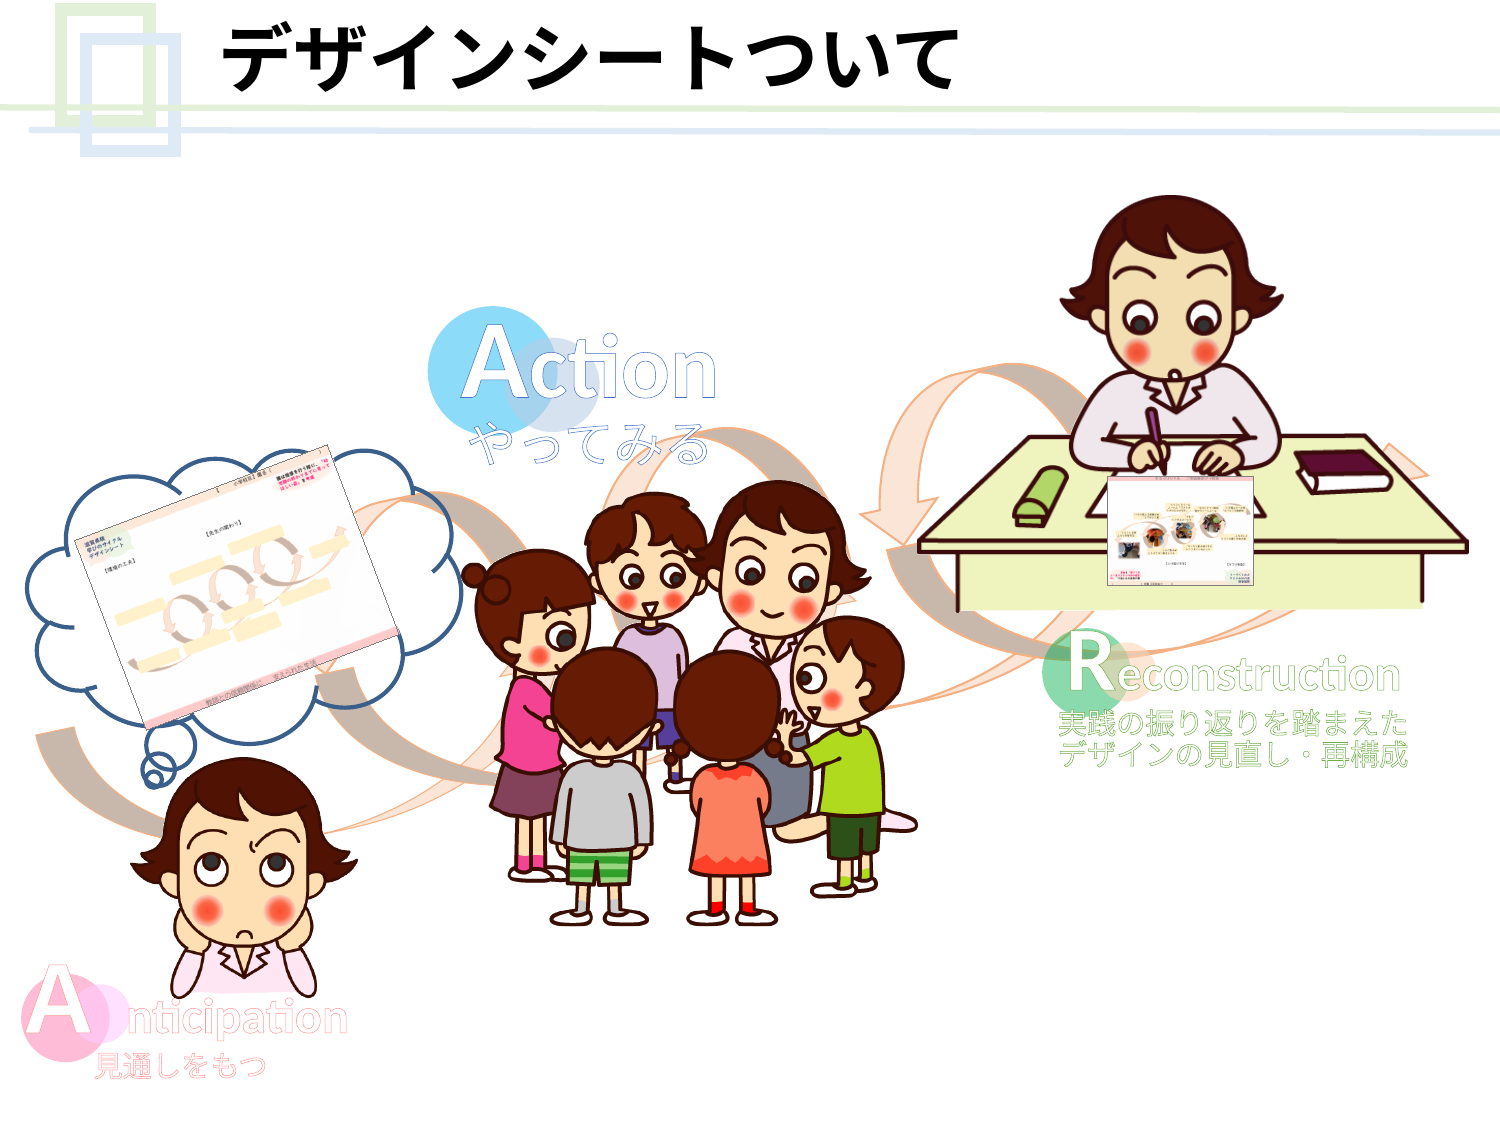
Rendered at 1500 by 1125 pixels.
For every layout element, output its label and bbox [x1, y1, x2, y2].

picture [130, 756, 359, 999]
text_box [19, 425, 455, 745]
picture [101, 485, 373, 689]
text_box [741, 425, 912, 479]
text_box [922, 621, 1444, 745]
text_box [427, 305, 737, 481]
text_box [19, 973, 343, 1092]
text_box [1041, 627, 1419, 780]
picture [460, 195, 1469, 928]
text_box [0, 9, 1500, 152]
